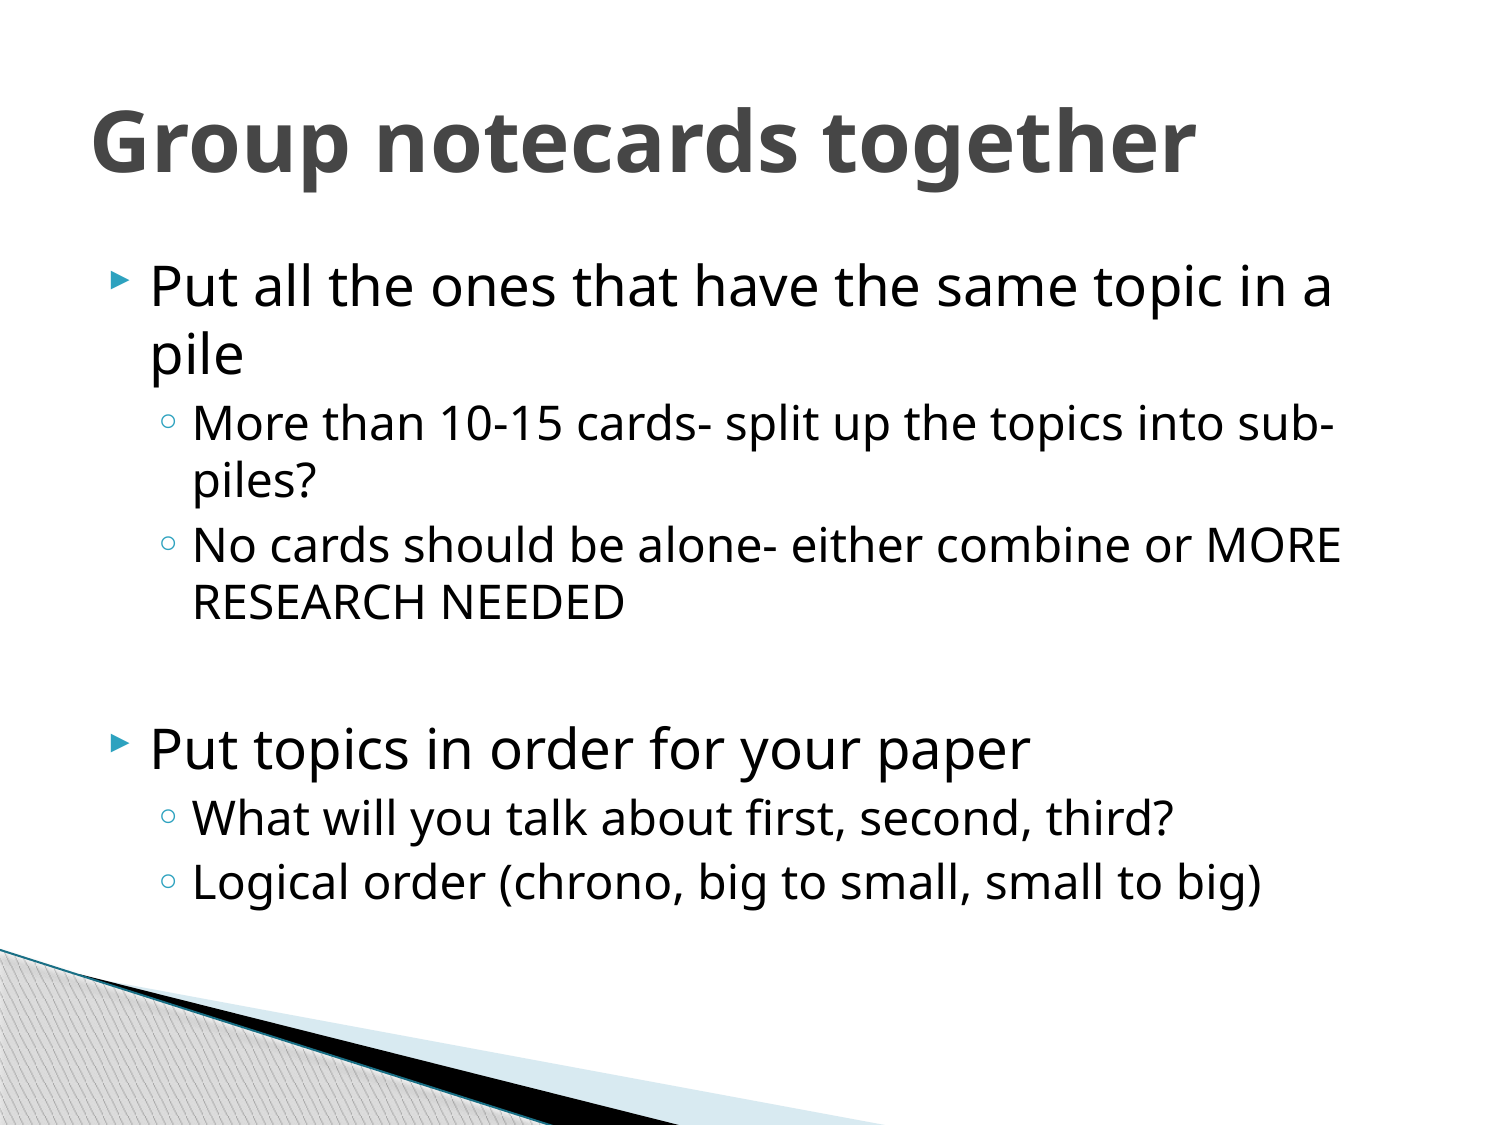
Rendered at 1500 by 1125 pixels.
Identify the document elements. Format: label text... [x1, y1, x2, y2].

title Group notecards together [75, 45, 1425, 233]
list Put all the ones that have the same topic in a pile More than 10-15 cards- split up the topics into sub-piles? No cards should be alone- either combine or MORE RESEARCH NEEDED Put topics in order for your paper What will you talk about first, second, third? Logical order (chrono, big to small, small to big) [75, 243, 1425, 986]
